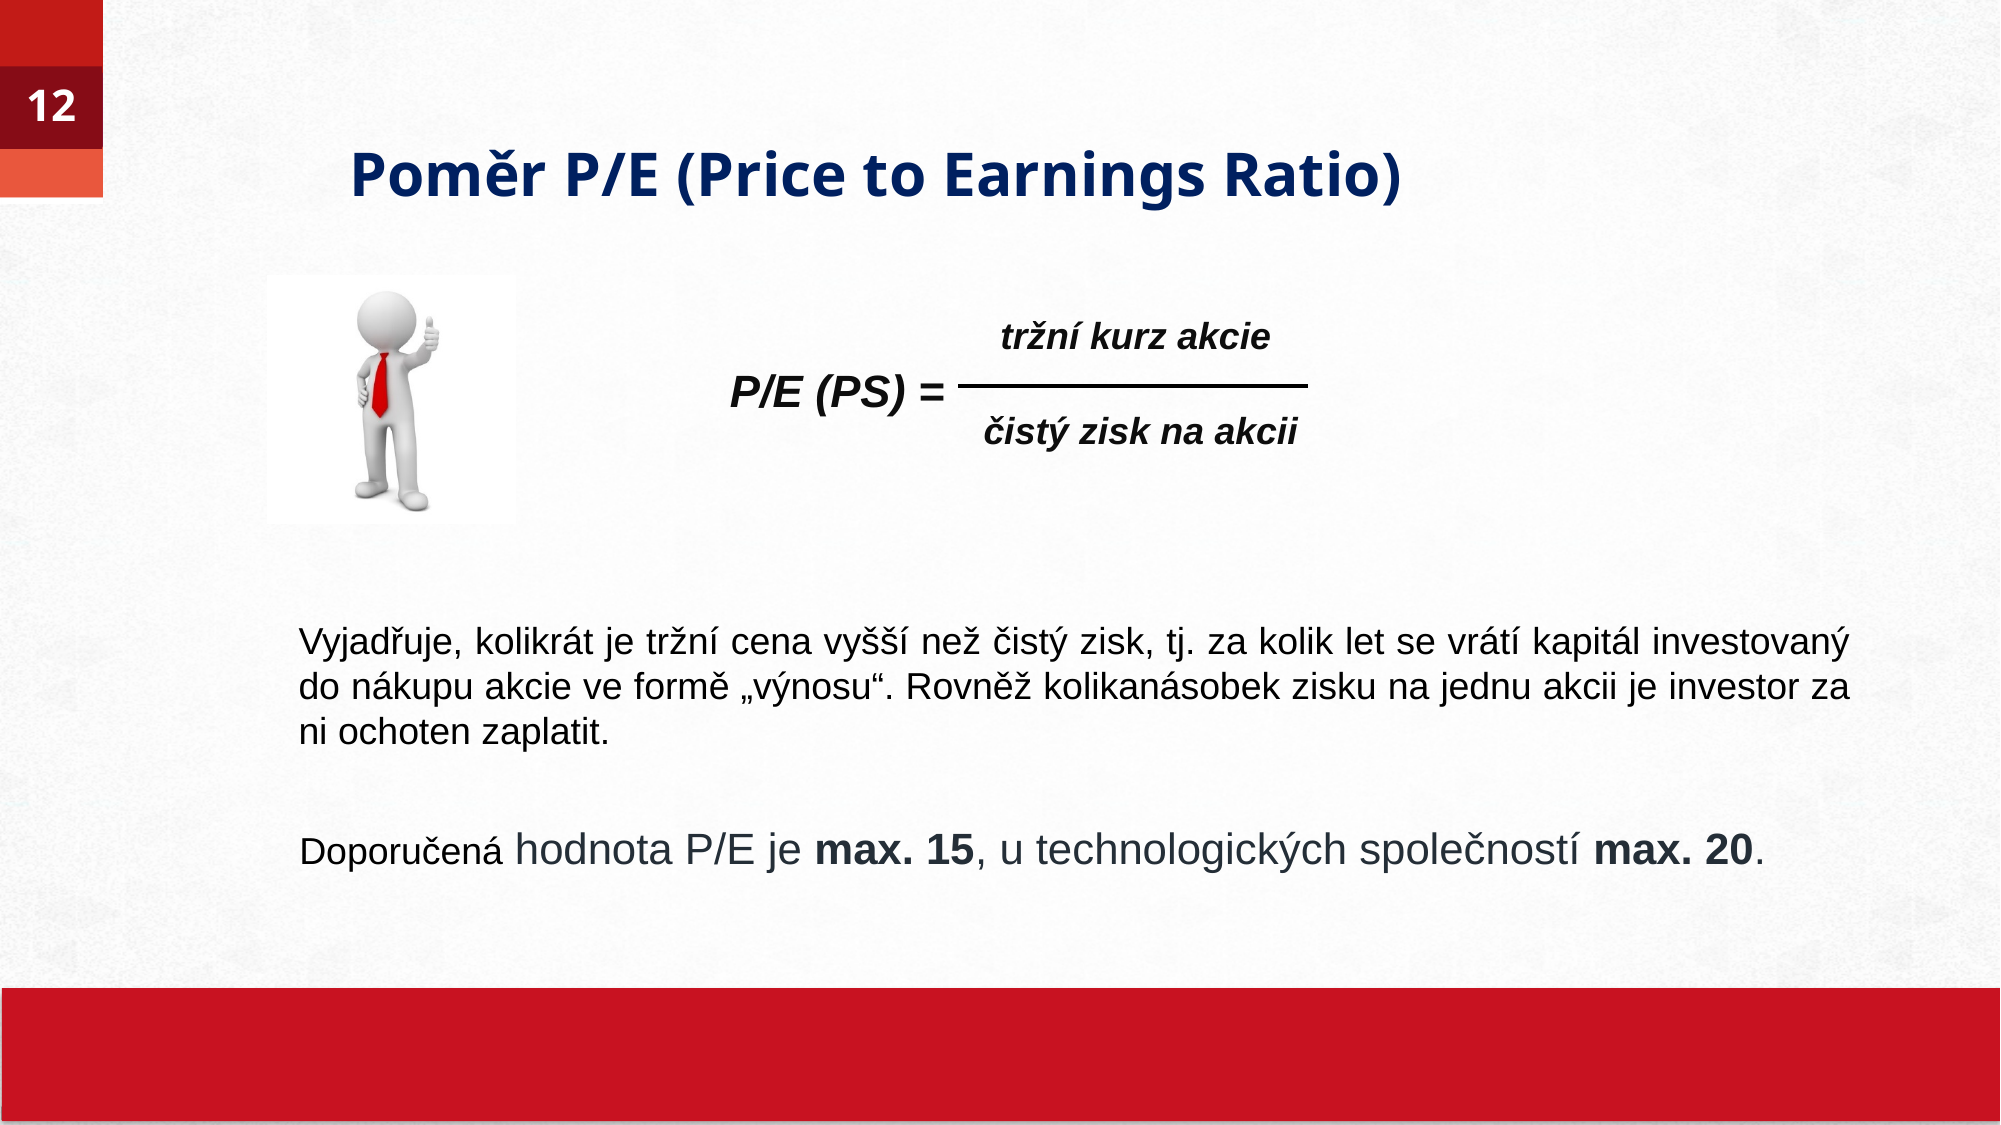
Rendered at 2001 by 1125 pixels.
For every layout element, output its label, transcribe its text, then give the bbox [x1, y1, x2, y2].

text_box P/E (PS) = [715, 354, 969, 424]
title Poměr P/E (Price to Earnings Ratio) [329, 107, 1771, 319]
text_box Doporučená hodnota P/E je max. 15, u technologických společností max. 20. [279, 810, 430, 961]
text_box tržní kurz akcie [900, 304, 1372, 365]
text_box [1, 987, 2000, 1122]
text_box Vyjadřuje, kolikrát je tržní cena vyšší než čistý zisk, tj. za kolik let se vrátí kapitál investovaný do nákupu akcie ve formě „výnosu“. Rovněž kolikanásobek zisku na jednu akcii je investor za ni ochoten zaplatit. [283, 609, 1866, 760]
picture [0, 0, 2000, 1125]
text_box čistý zisk na akcii [968, 399, 1384, 460]
